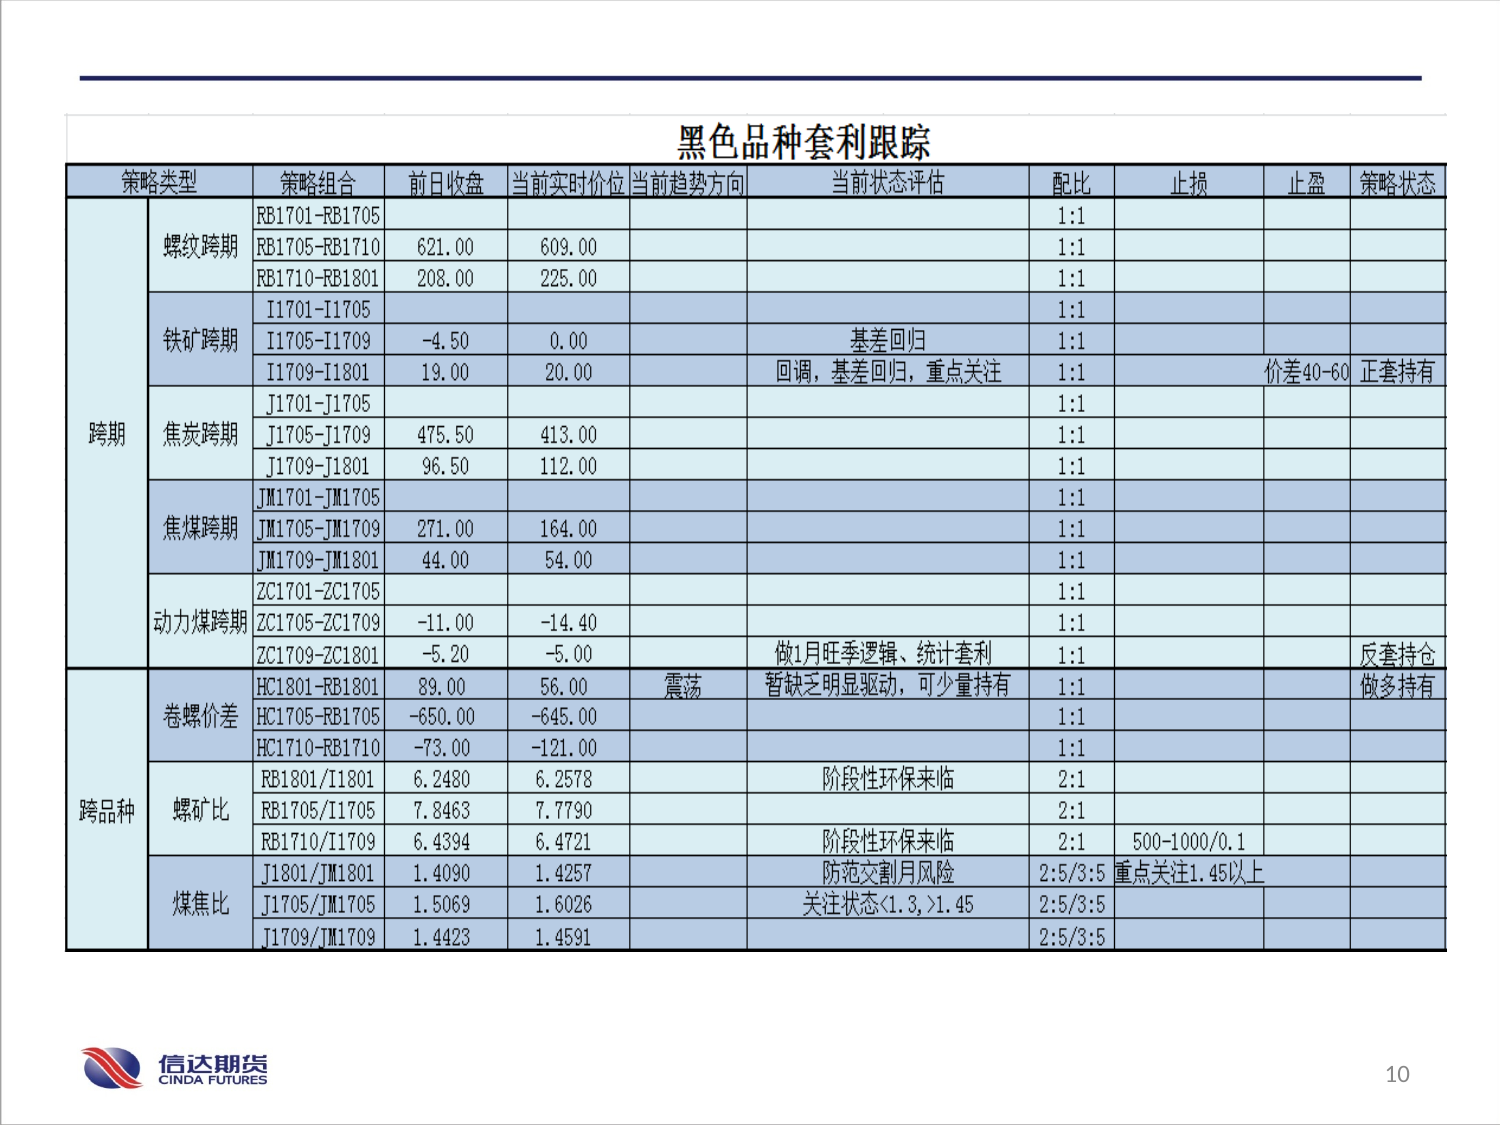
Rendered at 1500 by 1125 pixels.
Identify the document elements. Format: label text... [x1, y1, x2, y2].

picture [0, 0, 1500, 1125]
slide_number 10 [1074, 1042, 1425, 1103]
